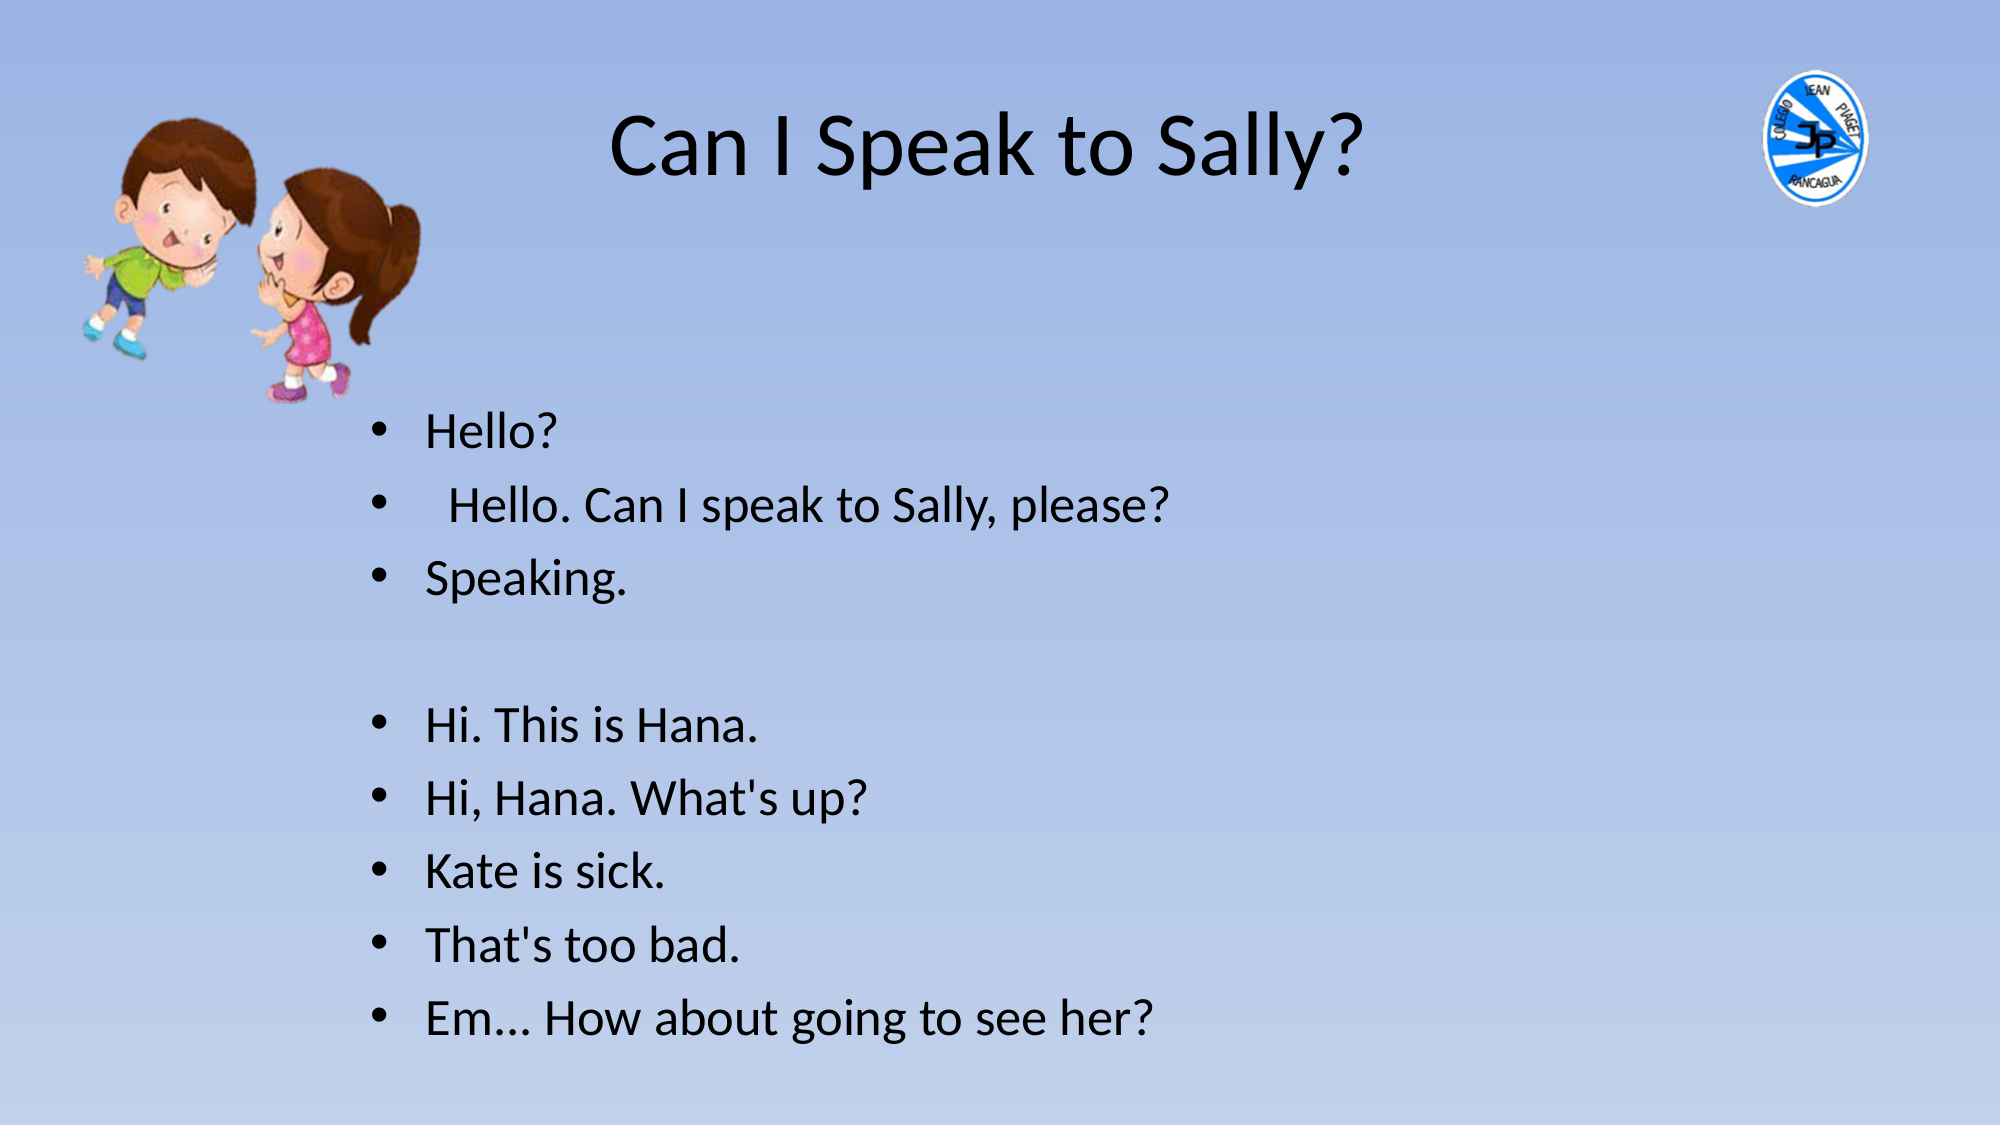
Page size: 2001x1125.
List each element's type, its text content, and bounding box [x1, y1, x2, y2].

picture [1737, 68, 1901, 210]
picture [0, 44, 467, 502]
title Can I Speak to Sally? [468, 45, 1900, 233]
list Hello? Hello. Can I speak to Sally, please? Speaking. Hi. This is Hana. Hi, Hana. What's up? Kate is sick. That's too bad. Em... How about going to see her? [355, 315, 1770, 1058]
